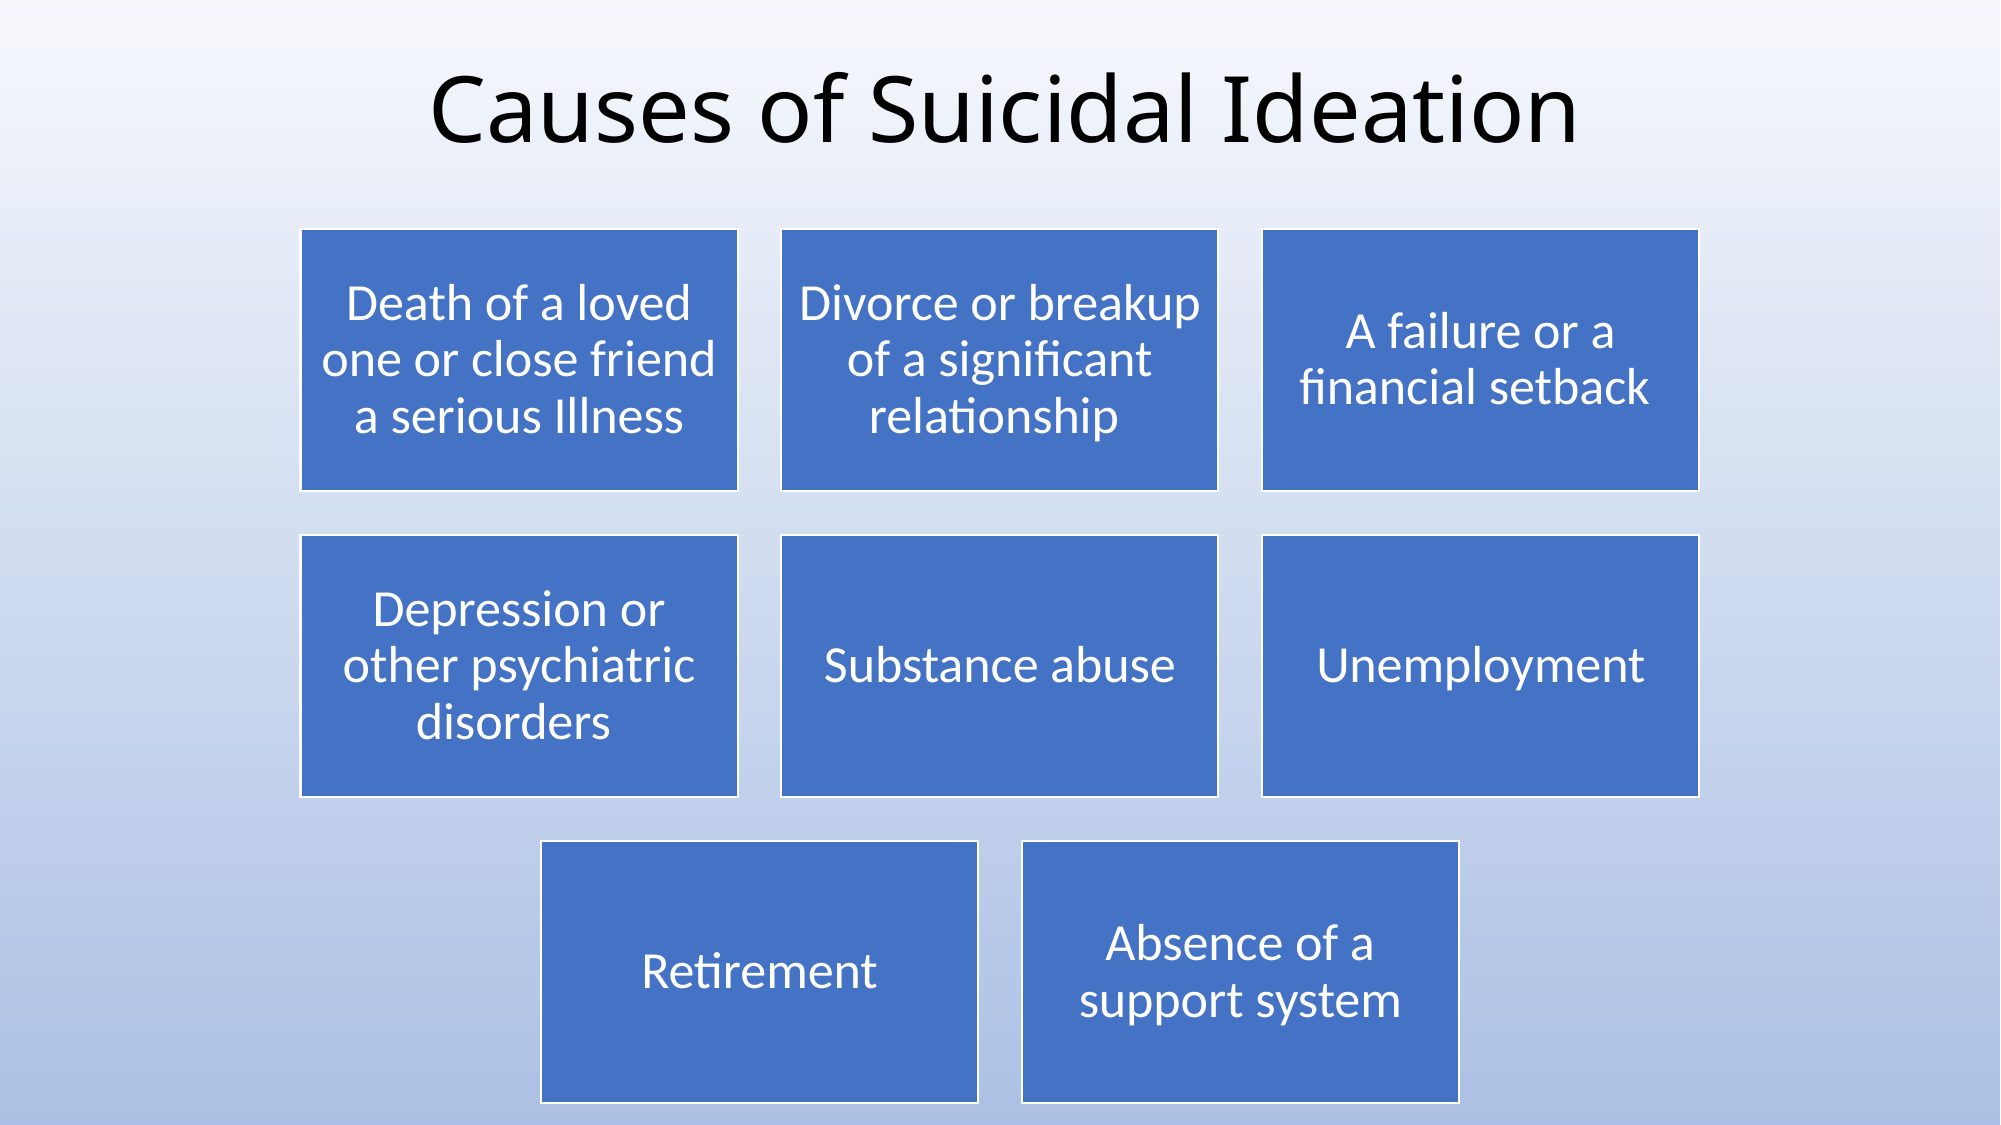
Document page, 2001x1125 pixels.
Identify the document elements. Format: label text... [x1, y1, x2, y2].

title Causes of Suicidal Ideation [413, 21, 1790, 204]
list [137, 228, 1863, 1104]
